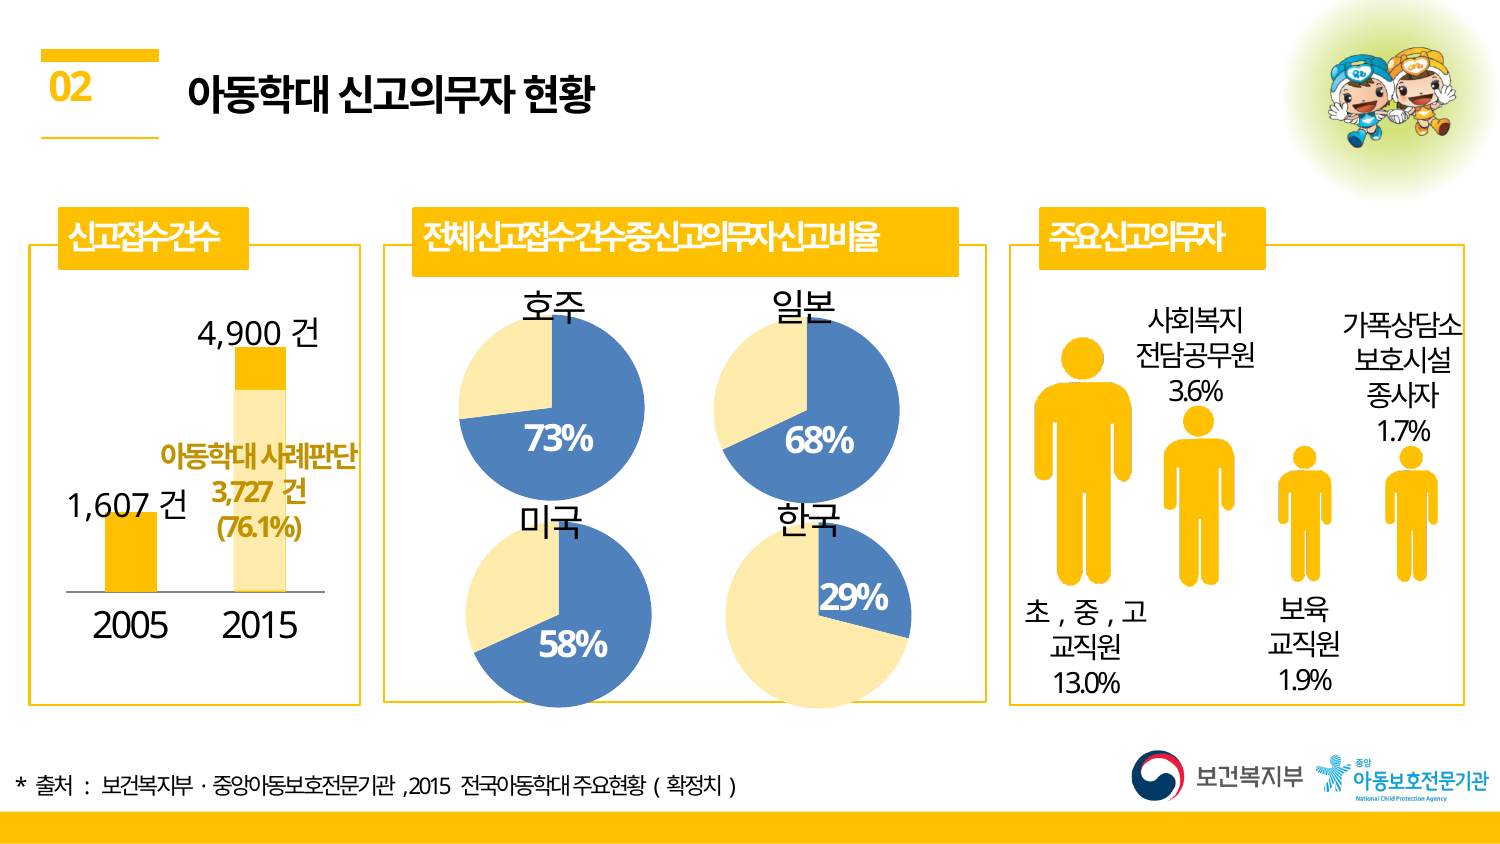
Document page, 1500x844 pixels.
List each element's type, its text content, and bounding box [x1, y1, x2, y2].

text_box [383, 208, 1076, 726]
chart [52, 102, 636, 694]
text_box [997, 208, 1500, 709]
text_box 02 [5, 52, 136, 118]
picture [1128, 744, 1309, 806]
text_box [27, 243, 362, 707]
picture [1284, 0, 1500, 202]
text_box * 출처 : 보건복지부·중앙아동보호전문기관, 2015 전국아동학대 주요현황(확정치) [0, 764, 756, 807]
text_box 아동학대 신고의무자 현황 [172, 60, 1248, 126]
picture [1316, 755, 1489, 802]
